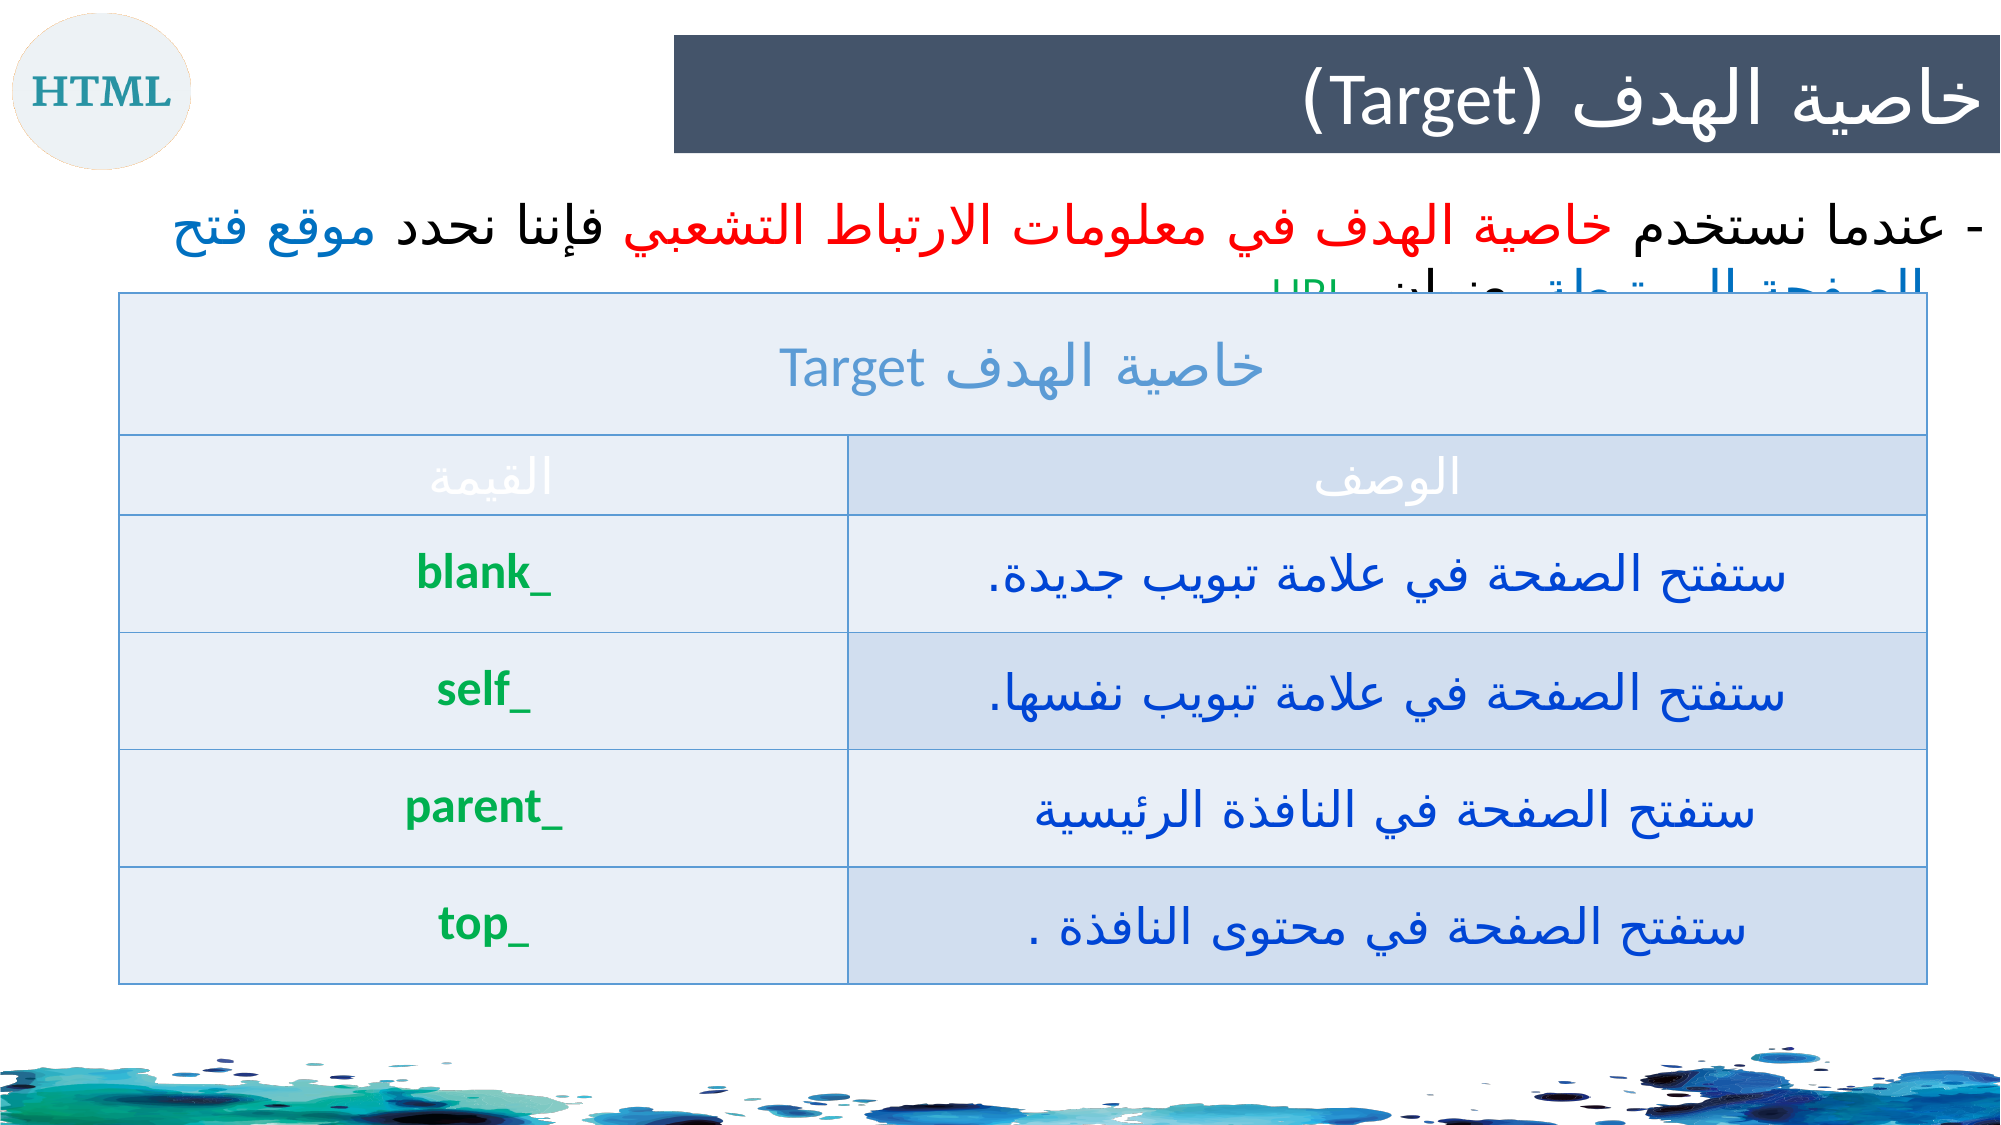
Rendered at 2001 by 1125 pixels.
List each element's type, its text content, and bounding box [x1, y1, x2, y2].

table_header خاصية الهدف Target [120, 294, 1926, 434]
table_cell الوصف [849, 436, 1926, 514]
table_cell _top [120, 868, 847, 983]
table_cell القيمة [120, 436, 847, 514]
table_cell ستفتح الصفحة في علامة تبويب جديدة. [849, 516, 1926, 632]
picture [0, 0, 210, 183]
table_cell ستفتح الصفحة في النافذة الرئيسية [849, 750, 1926, 866]
text_box خاصية الهدف (Target) [673, 34, 2000, 154]
table_cell _parent [120, 750, 847, 866]
table_cell ستفتح الصفحة في محتوى النافذة . [849, 868, 1926, 983]
table_cell _blank [120, 516, 847, 632]
table_cell _self [120, 633, 847, 749]
picture [0, 1041, 2000, 1125]
text_box - عندما نستخدم خاصية الهدف في معلومات الارتباط التشعبي فإننا نحدد موقع فتح الصفحة المرتبطة بعنوان URL [0, 182, 2000, 328]
table_cell ستفتح الصفحة في علامة تبويب نفسها. [849, 633, 1926, 749]
